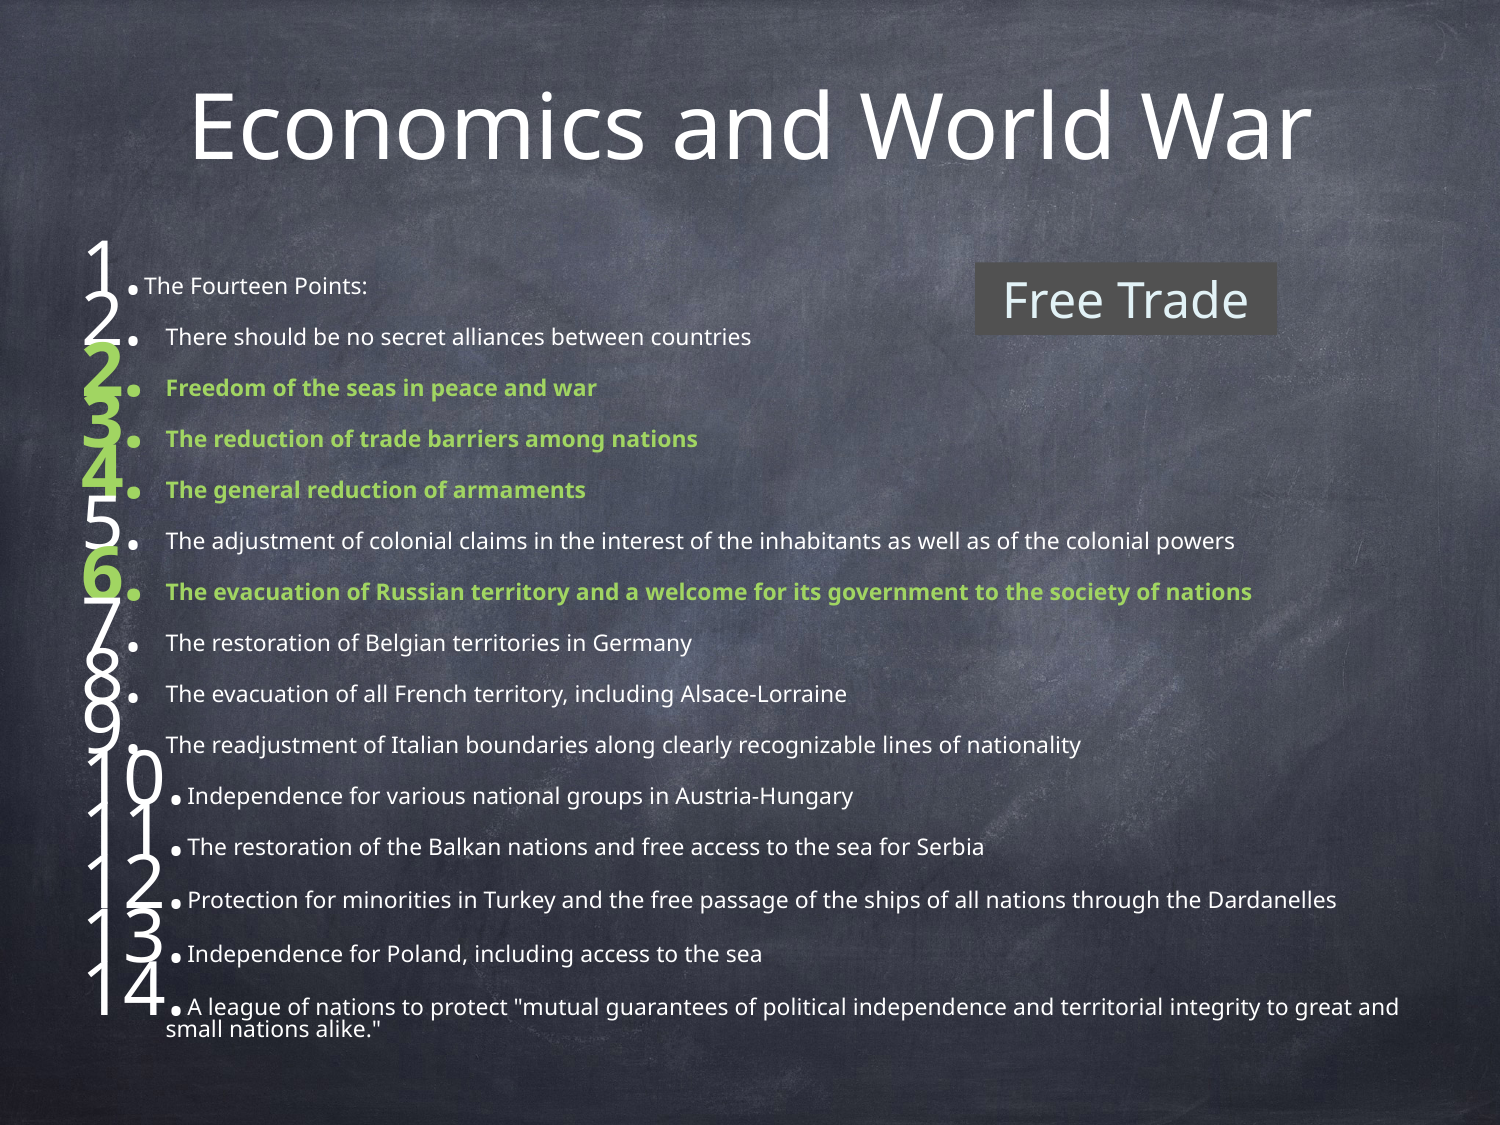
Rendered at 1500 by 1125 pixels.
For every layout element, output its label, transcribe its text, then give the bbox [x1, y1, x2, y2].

text_box Economics and World War [75, 45, 1428, 200]
list The Fourteen Points: There should be no secret alliances between countries Freedom of the seas in peace and war The reduction of trade barriers among nations The general reduction of armaments The adjustment of colonial claims in the interest of the inhabitants as well as of the colonial powers The evacuation of Russian territory and a welcome for its government to the society of nations The restoration of Belgian territories in Germany The evacuation of all French territory, including Alsace-Lorraine The readjustment of Italian boundaries along clearly recognizable lines of nationality Independence for various national groups in Austria-Hungary The restoration of the Balkan nations and free access to the sea for Serbia Protection for minorities in Turkey and the free passage of the ships of all nations through the Dardanelles Independence for Poland, including access to the sea A league of nations to protect "mutual guarantees of political independence and territorial integrity to great and small nations alike." [74, 261, 1426, 1101]
picture [0, 0, 1500, 1125]
text_box Free Trade [975, 262, 1278, 335]
